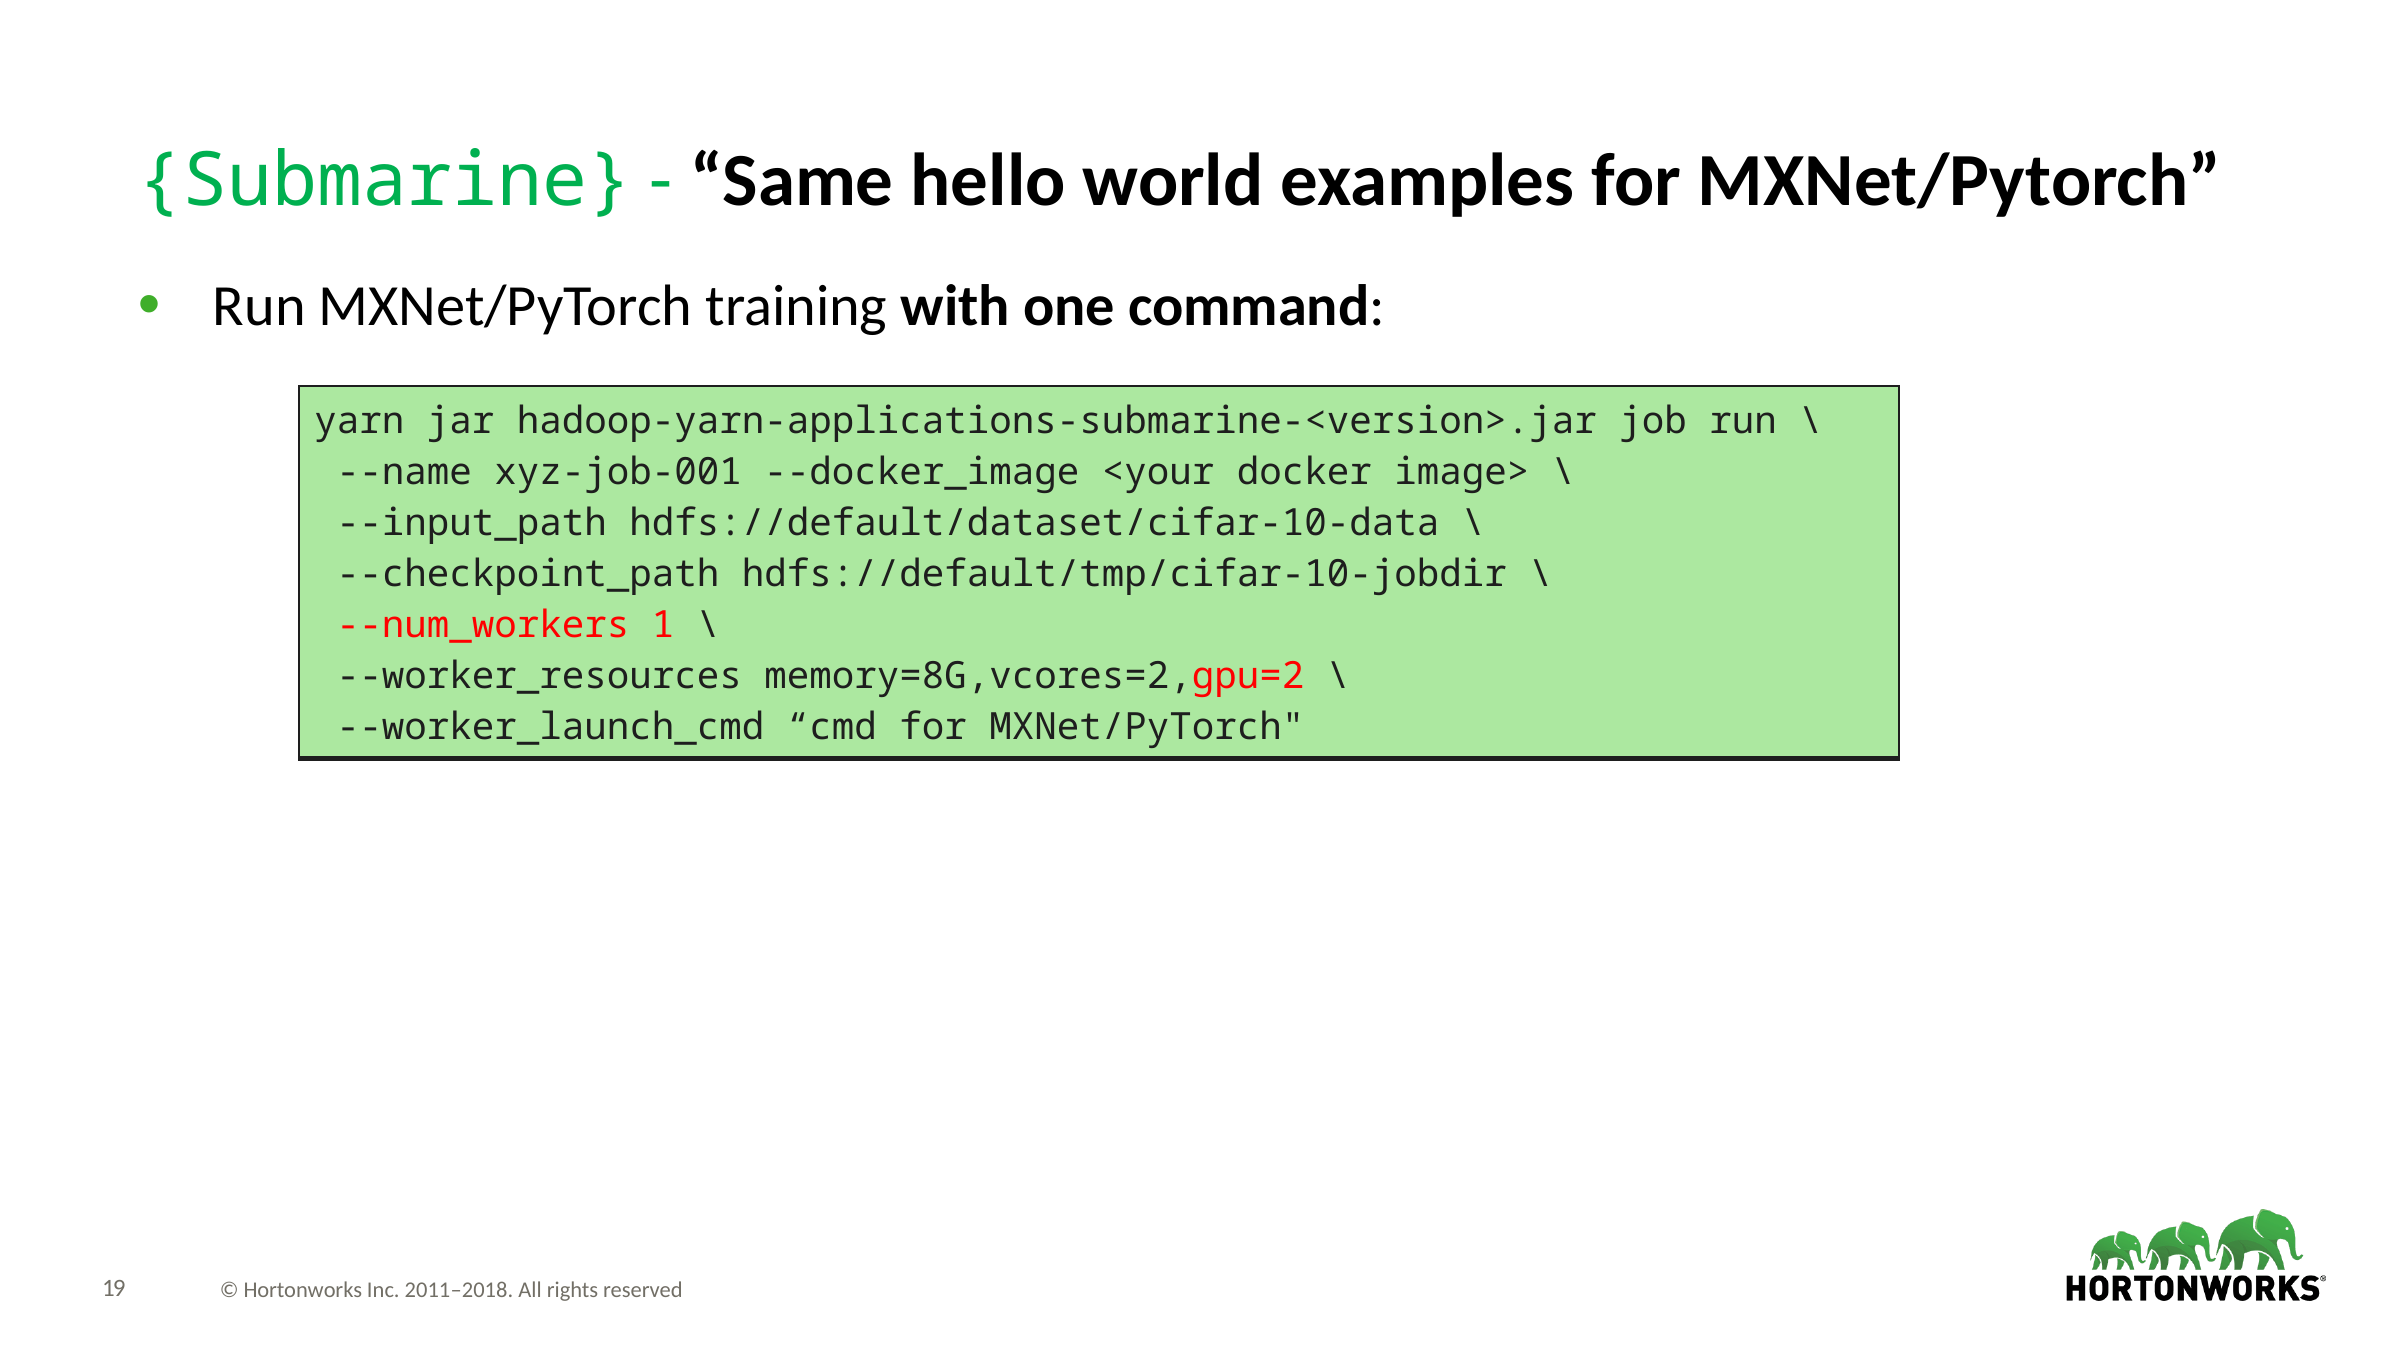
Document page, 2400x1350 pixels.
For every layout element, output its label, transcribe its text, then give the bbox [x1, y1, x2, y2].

text_box Run MXNet/PyTorch training with one command: [137, 275, 2275, 1073]
title {Submarine} - “Same hello world examples for MXNet/Pytorch” [138, 52, 2298, 221]
picture [2066, 1209, 2326, 1303]
table_header yarn jar hadoop-yarn-applications-submarine-<version>.jar job run \ --name xyz-job-001 --docker_image <your docker image> \ --input_path hdfs://default/dataset/cifar-10-data \ --checkpoint_path hdfs://default/tmp/cifar-10-jobdir \ --num_workers 1 \ --worker_resources memory=8G,vcores=2,gpu=2 \ --worker_launch_cmd “cmd for MXNet/PyTorch" [300, 387, 1898, 756]
